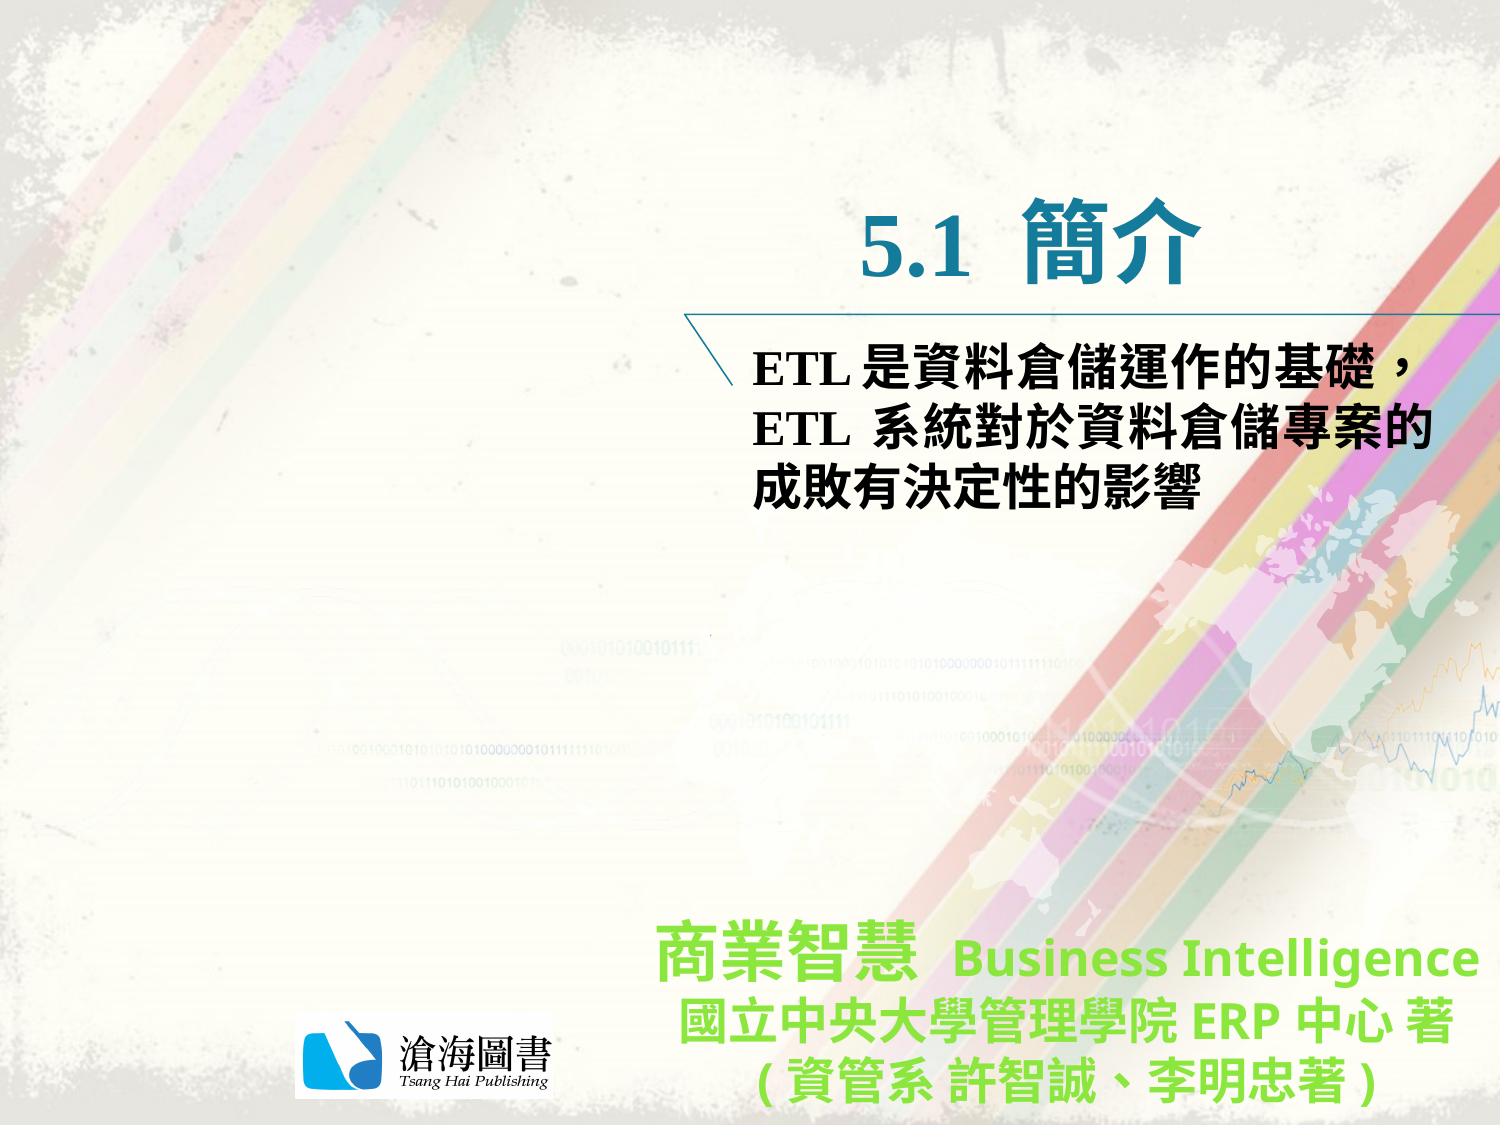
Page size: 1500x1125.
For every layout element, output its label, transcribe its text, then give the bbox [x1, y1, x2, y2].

title 5.1 簡介 [612, 162, 1451, 303]
subtitle ETL是資料倉儲運作的基礎，ETL 系統對於資料倉儲專案的成敗有決定性的影響 [737, 328, 1450, 528]
picture [0, 0, 1500, 1125]
